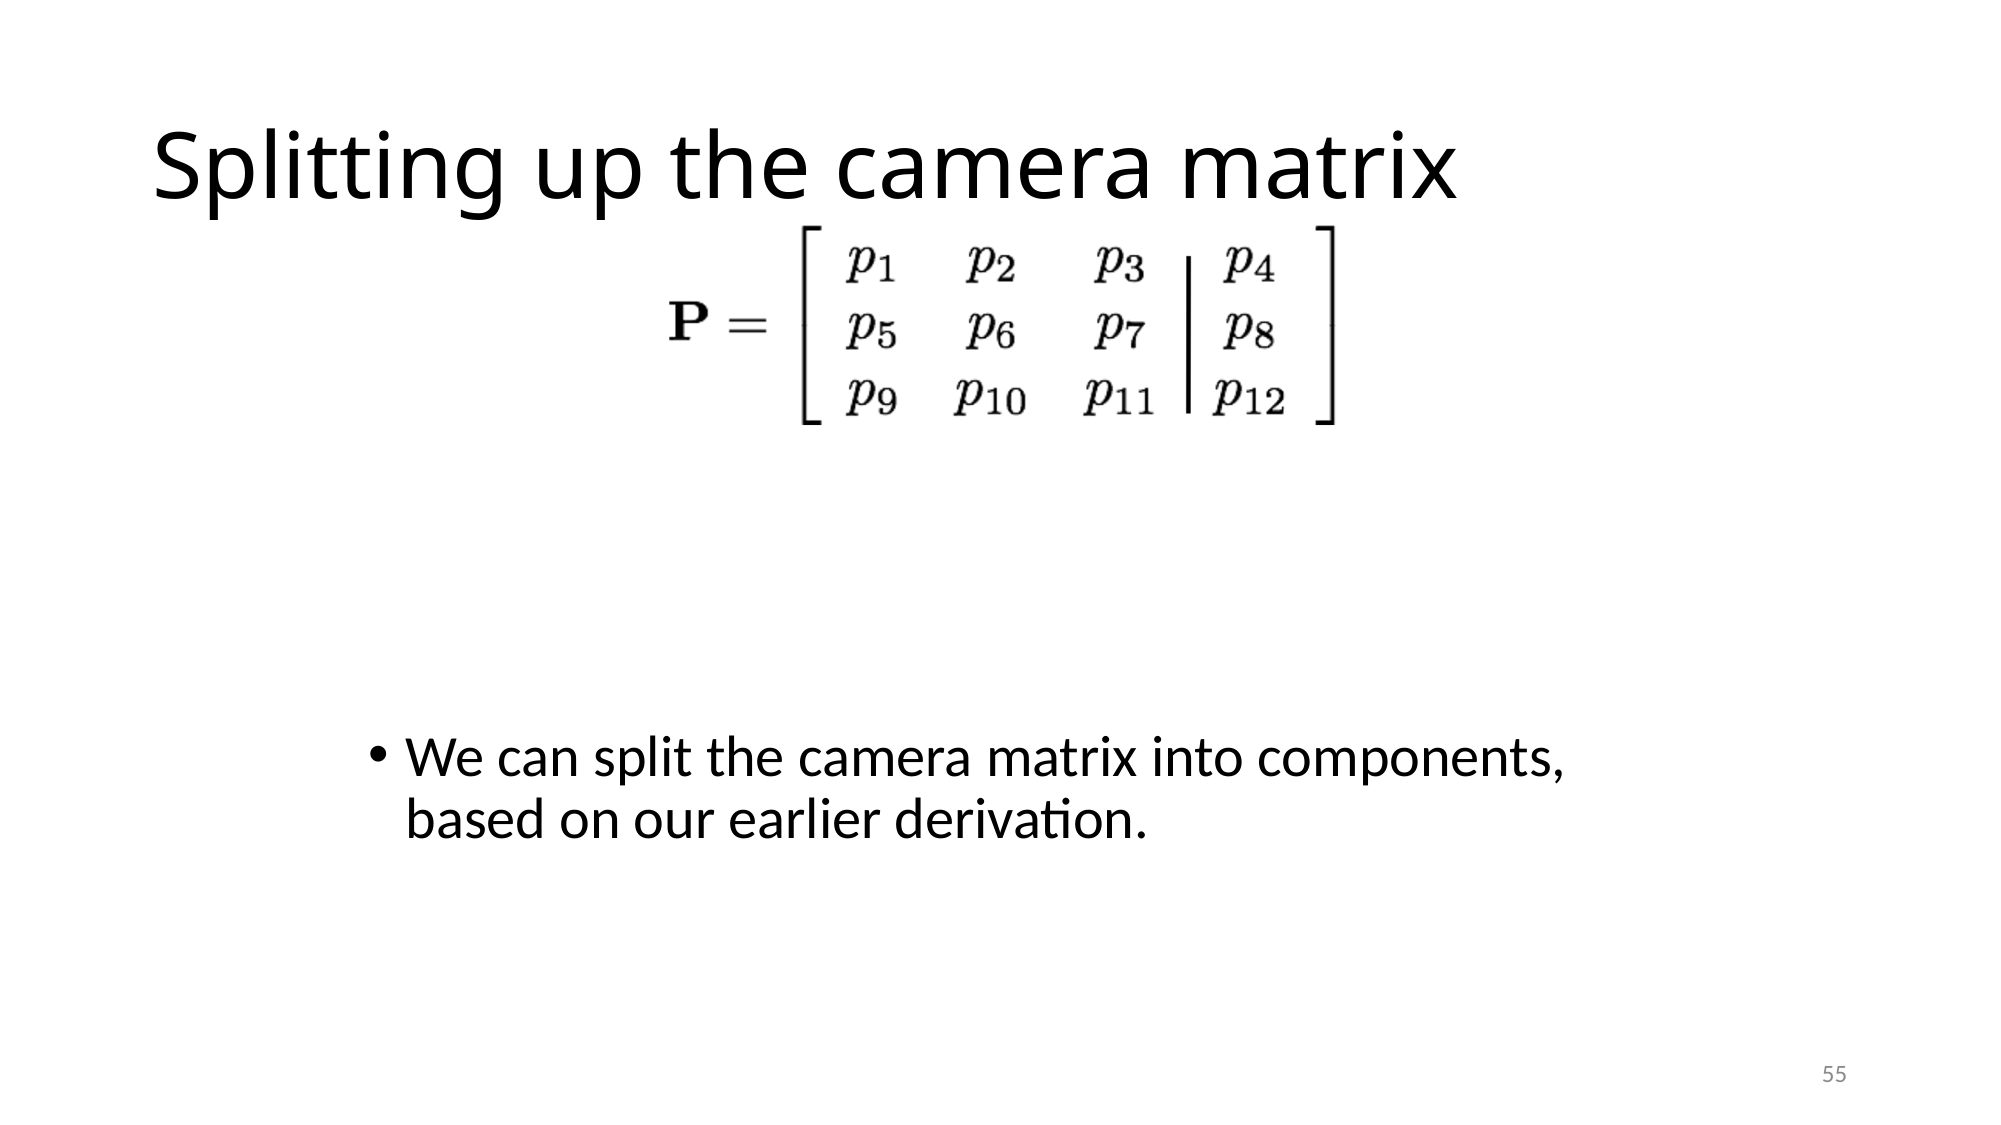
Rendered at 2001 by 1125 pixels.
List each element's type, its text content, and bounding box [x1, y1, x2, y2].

title Splitting up the camera matrix [137, 59, 1863, 278]
picture [338, 198, 1662, 1101]
slide_number 55 [1412, 1042, 1863, 1103]
text_box [311, 452, 1675, 1125]
